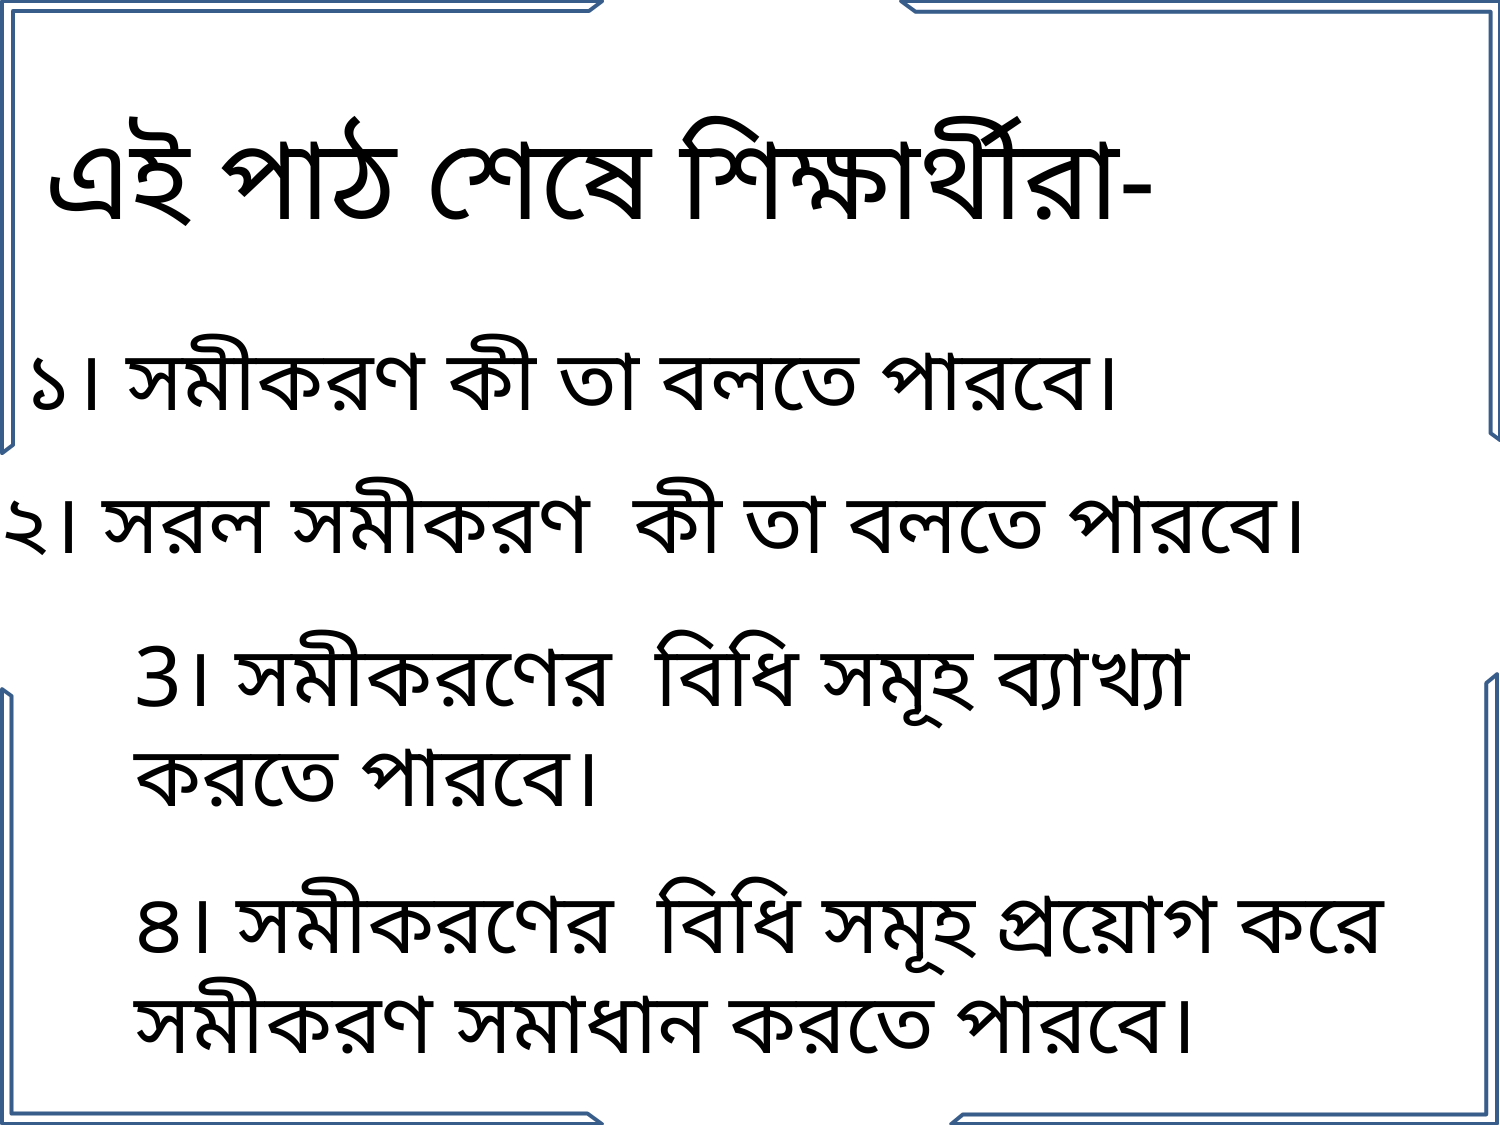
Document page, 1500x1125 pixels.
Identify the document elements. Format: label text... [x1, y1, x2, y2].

text_box 3। সমীকরণের বিধি সমূহ ব্যাখ্যা করতে পারবে। [119, 616, 1362, 831]
text_box ২। সরল সমীকরণ কী তা বলতে পারবে। [0, 462, 1345, 578]
text_box ৪। সমীকরণের বিধি সমূহ প্রয়োগ করে সমীকরণ সমাধান করতে পারবে। [119, 862, 1433, 1078]
picture [0, 0, 1500, 1125]
text_box ১। সমীকরণ কী তা বলতে পারবে। [8, 320, 1137, 435]
text_box এই পাঠ শেষে শিক্ষার্থীরা- [30, 99, 1201, 250]
